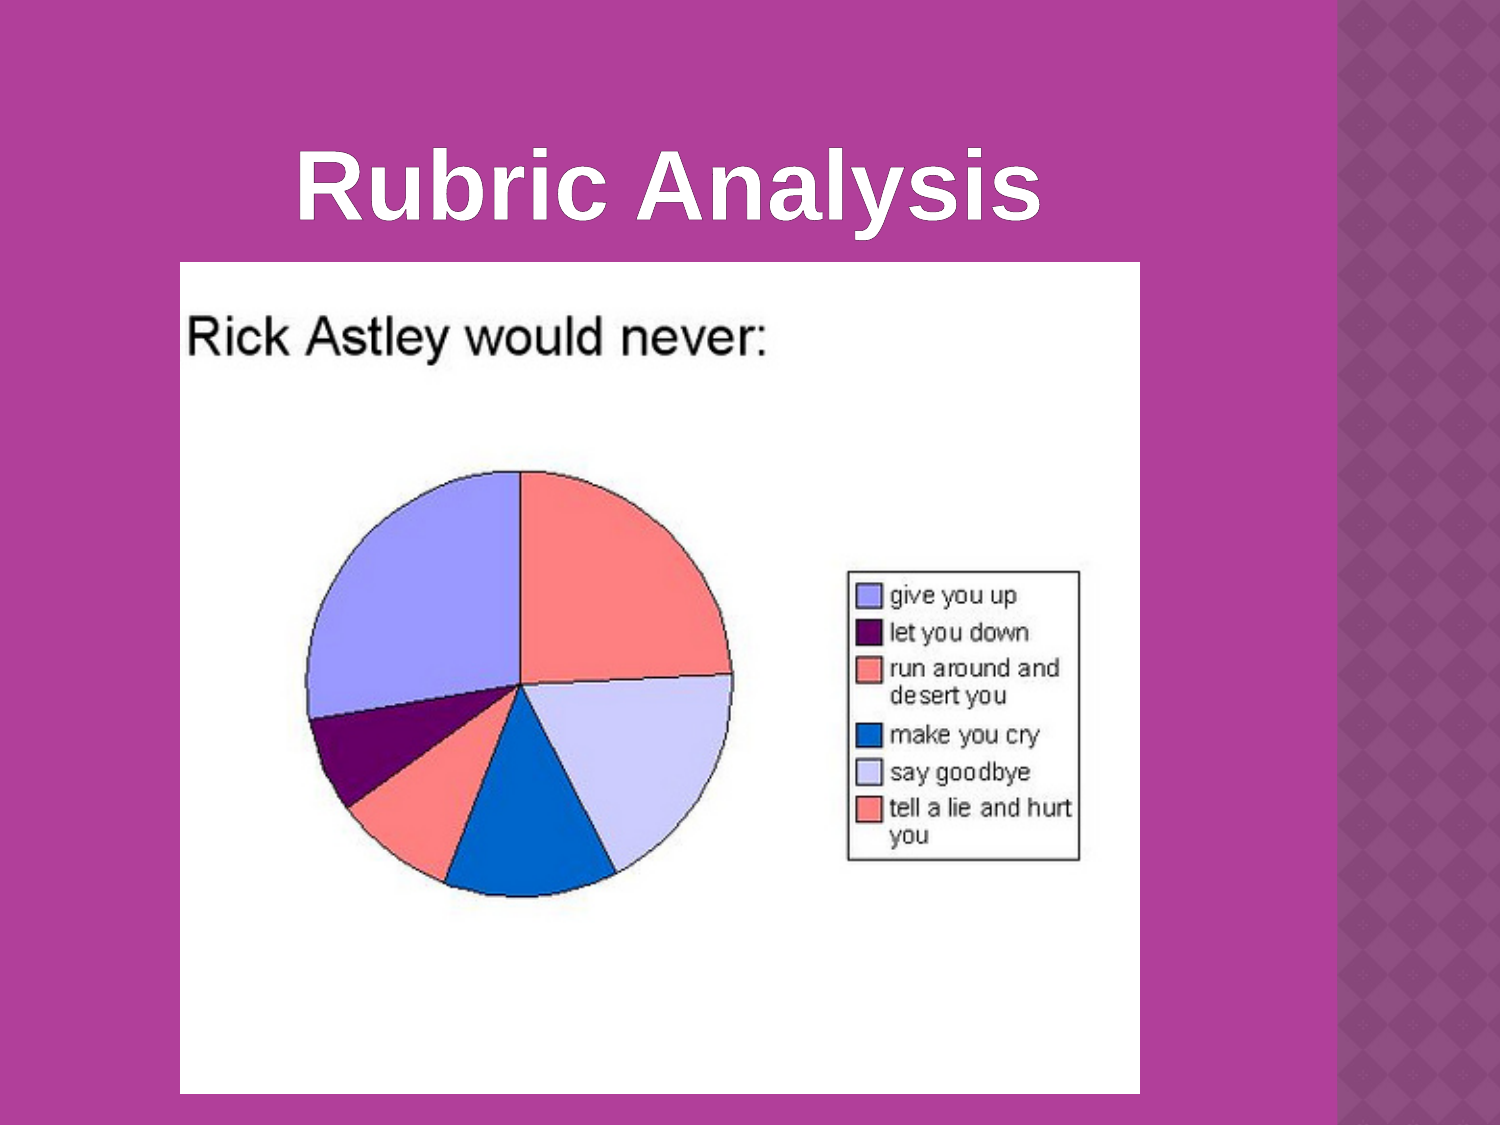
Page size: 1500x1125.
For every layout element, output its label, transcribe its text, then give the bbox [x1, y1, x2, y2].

picture [179, 261, 1141, 1095]
title Rubric Analysis [75, 52, 1263, 240]
